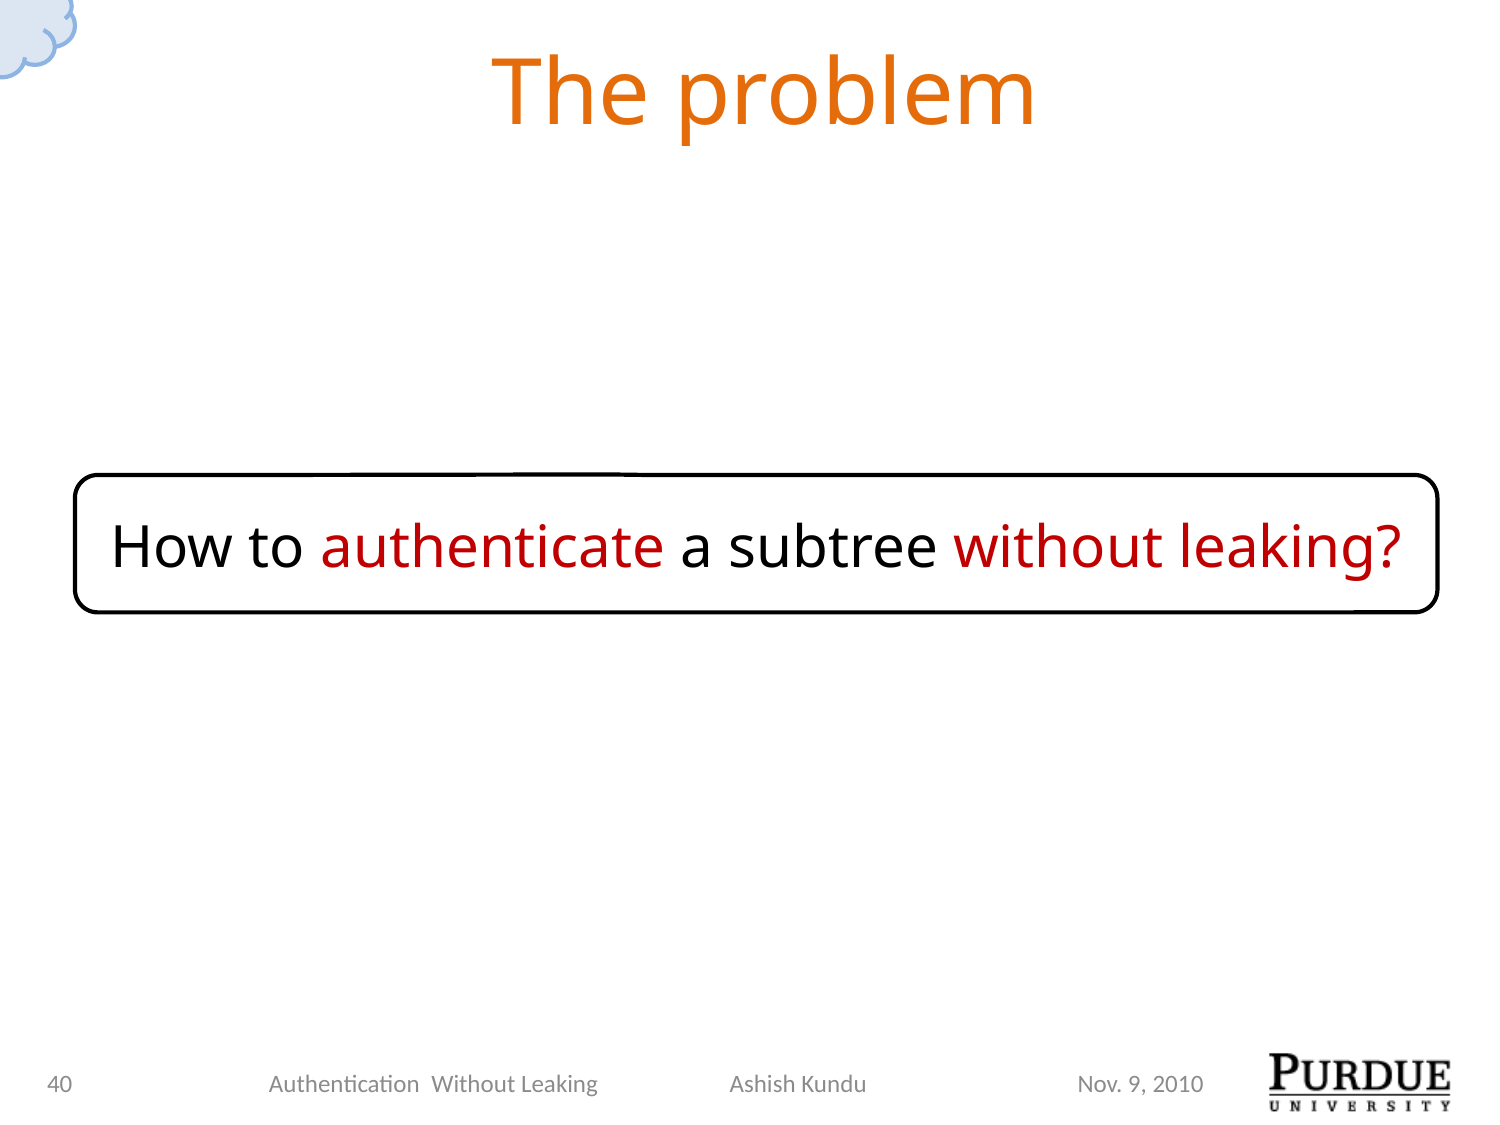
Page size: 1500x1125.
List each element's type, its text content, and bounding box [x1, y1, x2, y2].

list [24, 162, 1463, 1100]
title The problem [81, 24, 1450, 150]
slide_number 40 [12, 1052, 88, 1113]
text_box How to authenticate a subtree without leaking? [72, 472, 1440, 615]
picture [1246, 1041, 1488, 1121]
